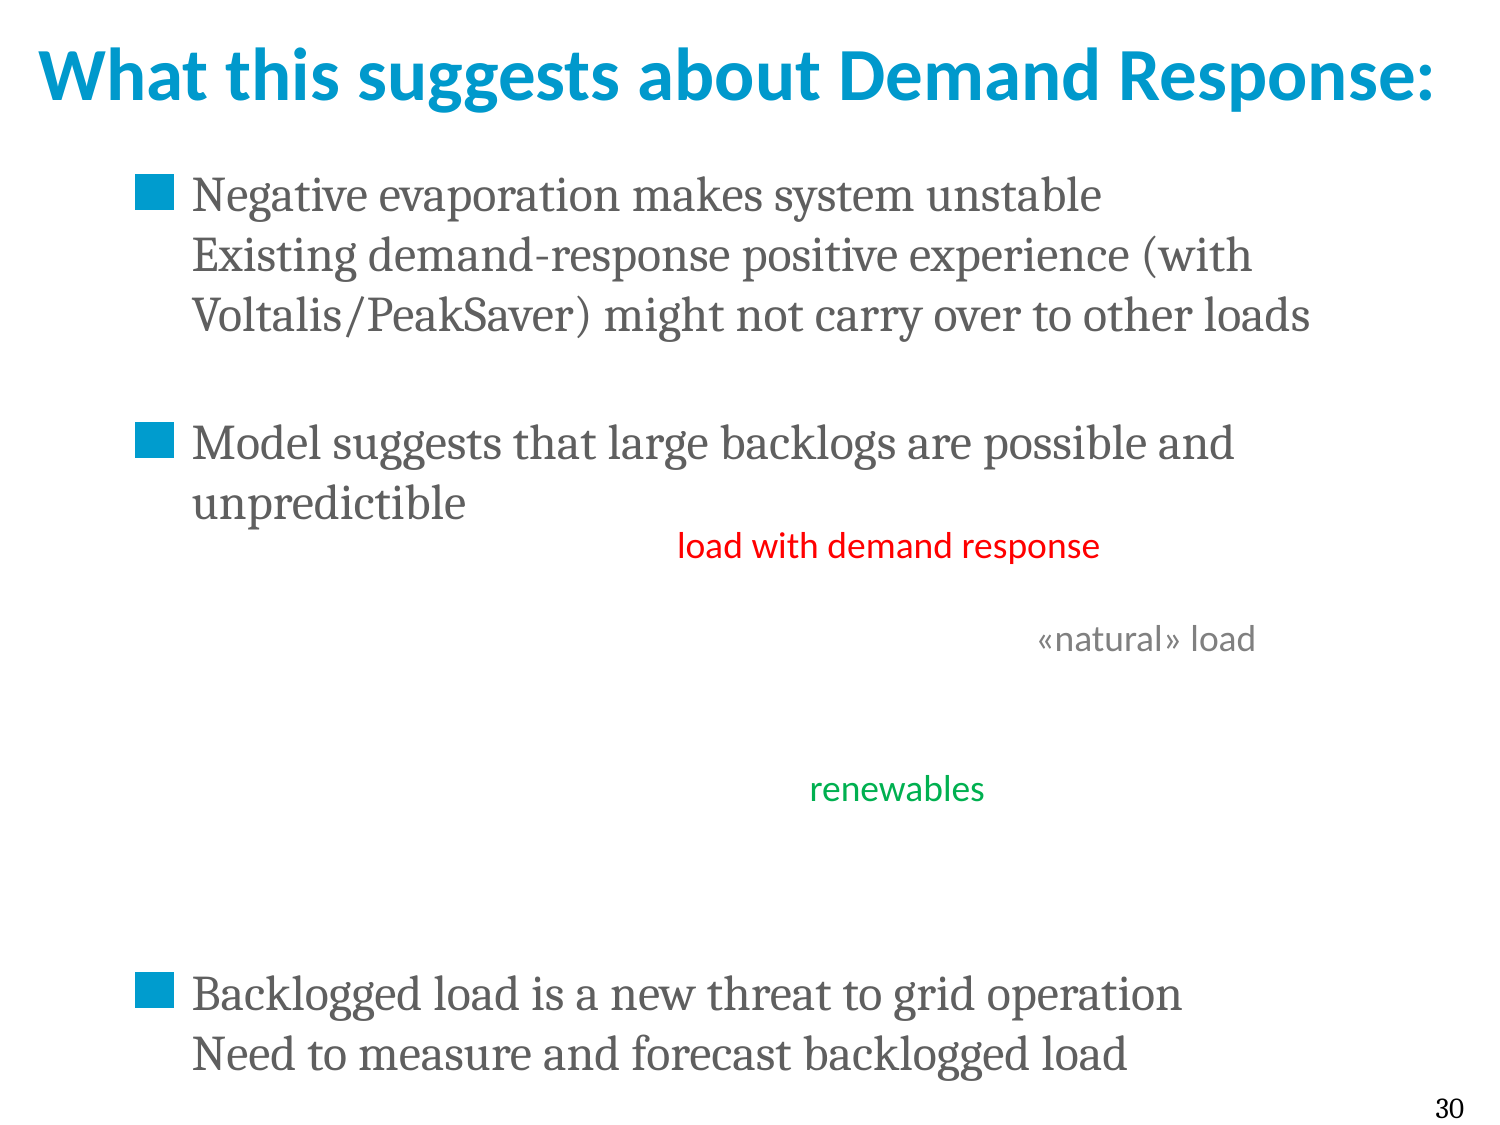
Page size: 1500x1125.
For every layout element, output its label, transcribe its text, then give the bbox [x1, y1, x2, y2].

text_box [563, 509, 1274, 889]
footer 30 [1399, 1082, 1500, 1125]
list Negative evaporation makes system unstable Existing demand-response positive experience (with Voltalis/PeakSaver) might not carry over to other loads Model suggests that large backlogs are possible and unpredictible Backlogged load is a new threat to grid operation Need to measure and forecast backlogged load [120, 153, 1429, 1097]
title What this suggests about Demand Response: [17, 0, 1460, 142]
